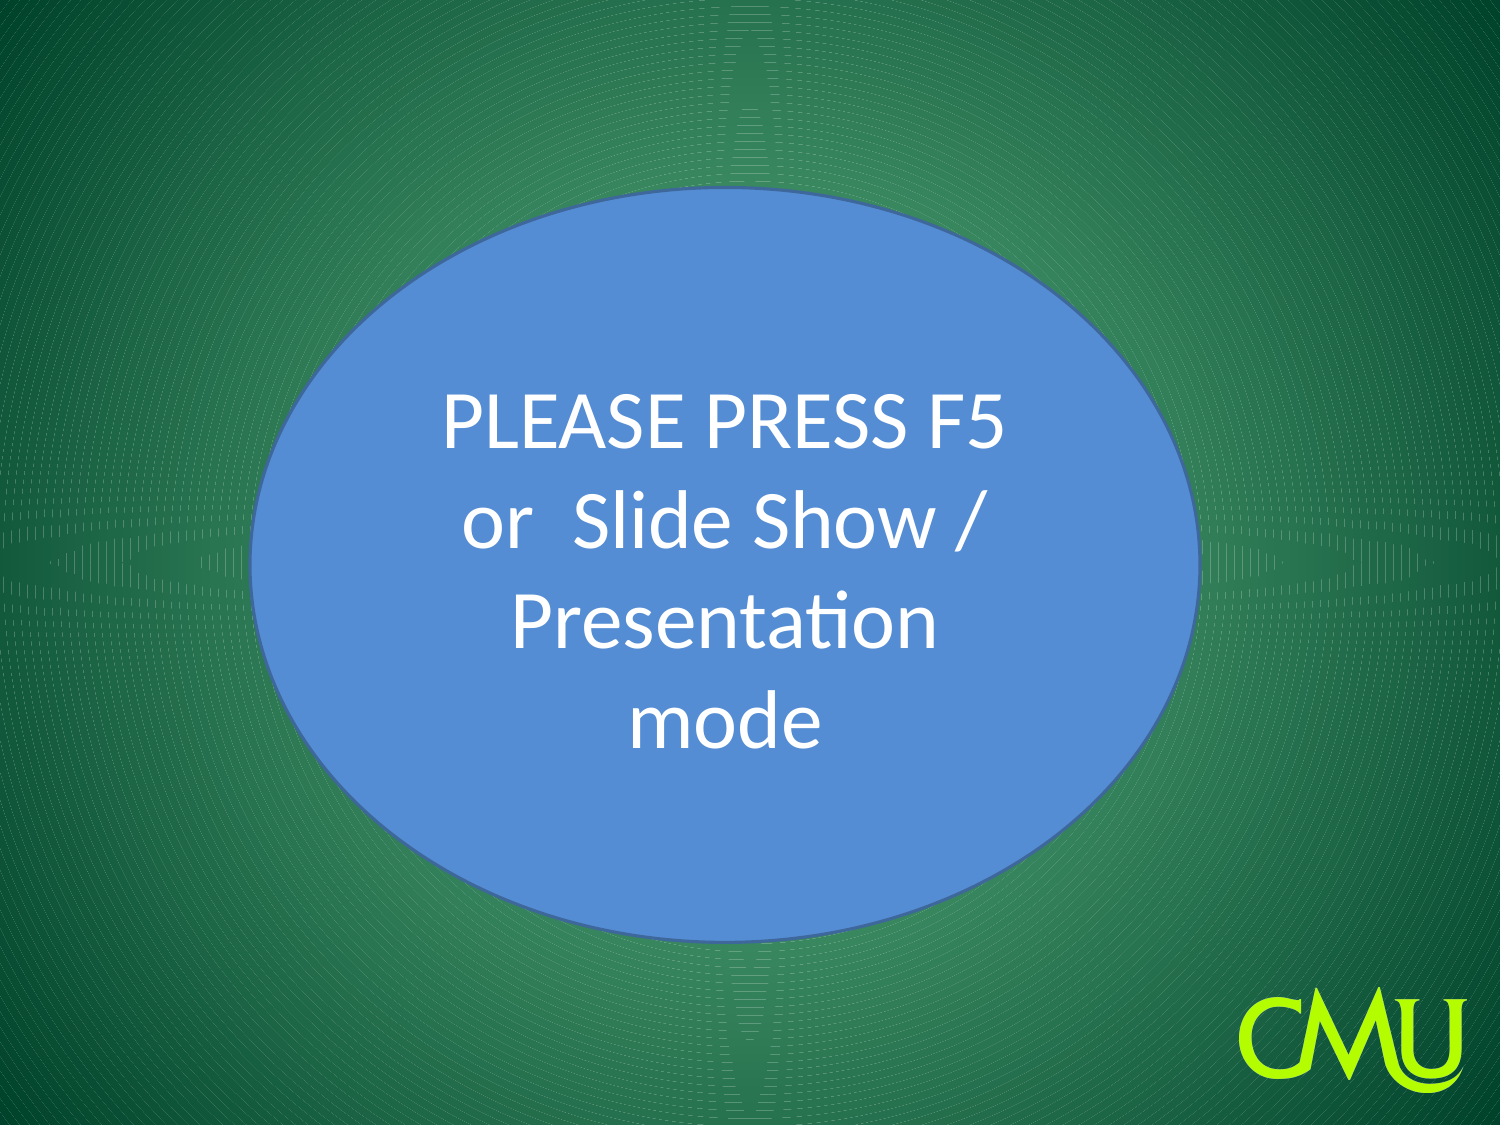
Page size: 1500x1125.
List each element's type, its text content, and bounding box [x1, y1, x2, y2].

picture [1239, 987, 1467, 1093]
text_box PLEASE PRESS F5 or Slide Show / Presentation mode [248, 185, 1202, 944]
